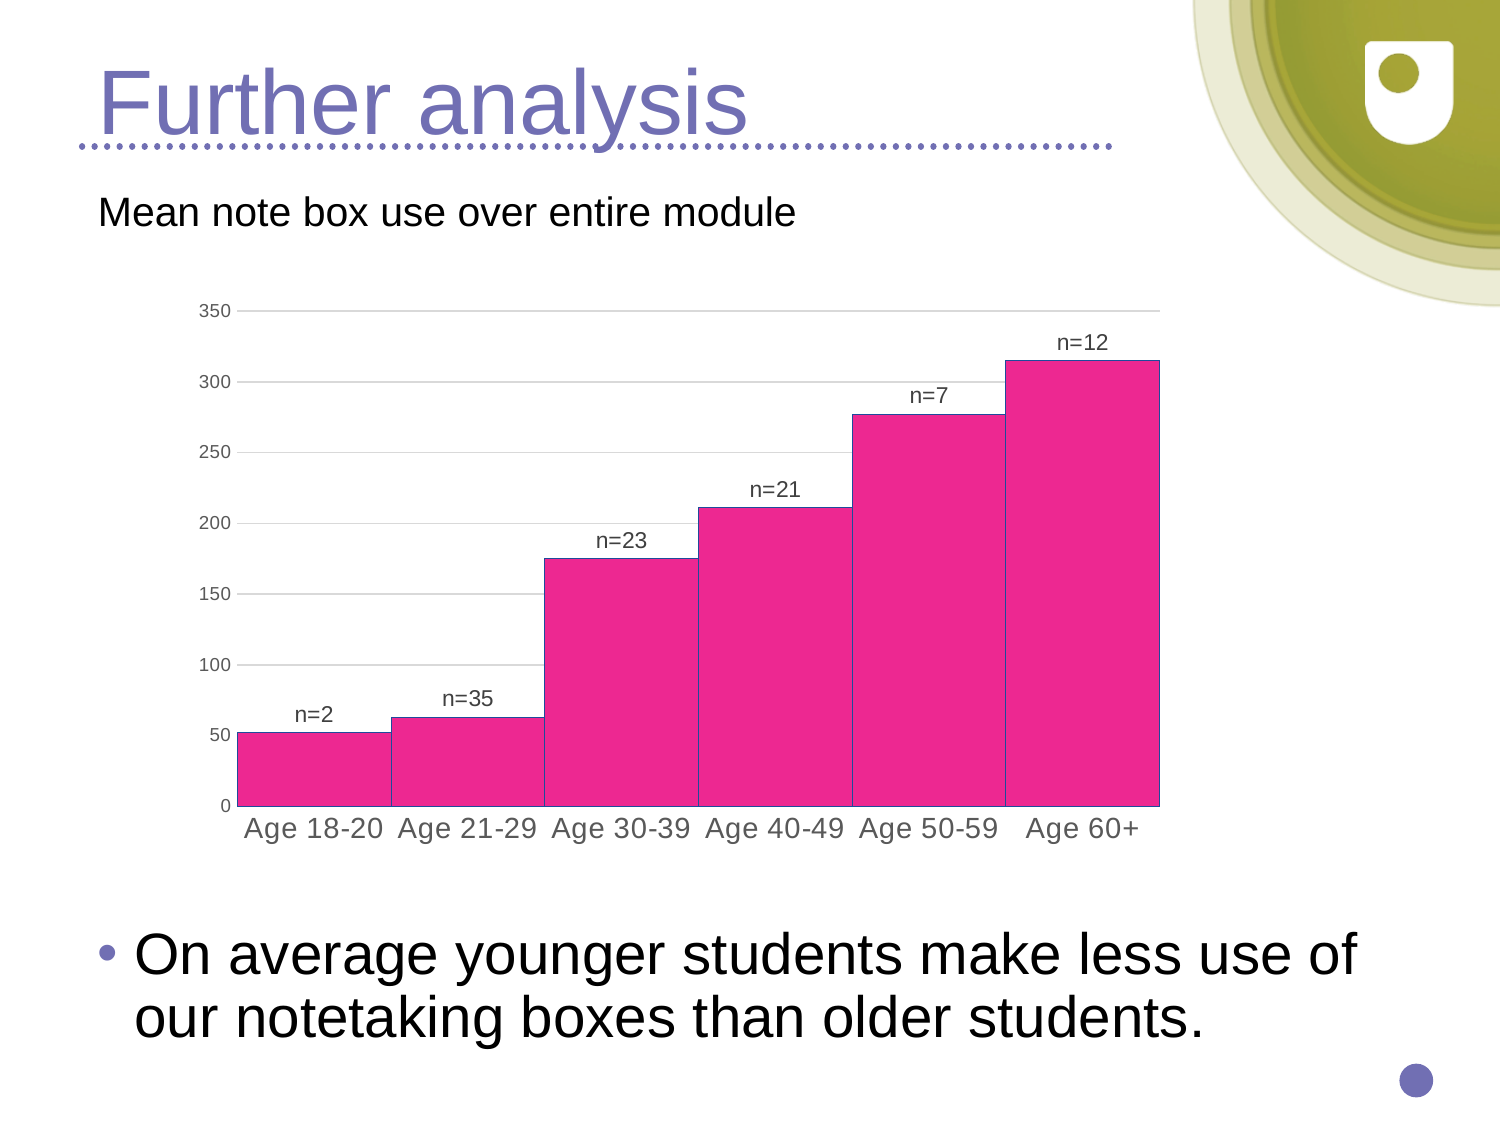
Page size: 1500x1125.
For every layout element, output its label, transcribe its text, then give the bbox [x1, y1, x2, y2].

list On average younger students make less use of our notetaking boxes than older students. [82, 916, 1418, 1083]
title Further analysis [82, 48, 1180, 144]
subtitle Mean note box use over entire module [83, 178, 1180, 244]
chart [178, 288, 1180, 857]
picture [1155, 0, 1500, 343]
